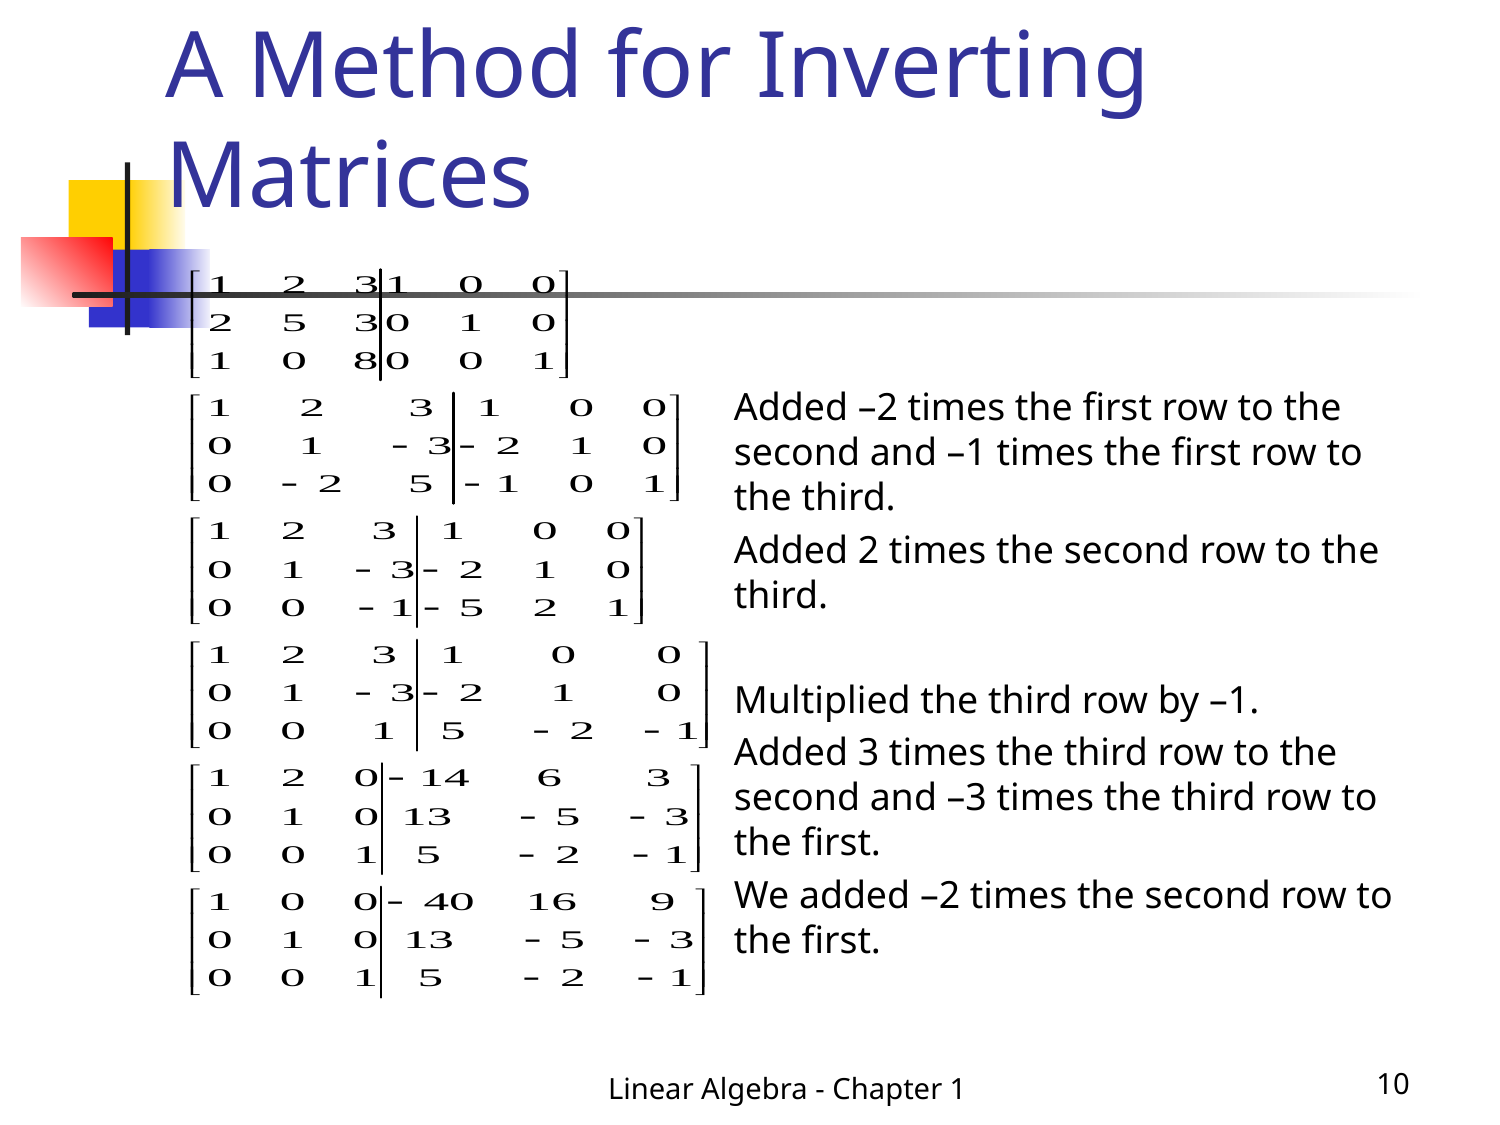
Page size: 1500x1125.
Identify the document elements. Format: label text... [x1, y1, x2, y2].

title A Method for Inverting Matrices [150, 45, 1425, 234]
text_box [178, 263, 726, 1004]
slide_number 10 [1112, 1037, 1426, 1113]
footer Linear Algebra - Chapter 1 [549, 1037, 1026, 1113]
list Added –2 times the first row to the second and –1 times the first row to the third. Added 2 times the second row to the third. Multiplied the third row by –1. Added 3 times the third row to the second and –3 times the third row to the first. We added –2 times the second row to the first. [726, 262, 1425, 1006]
